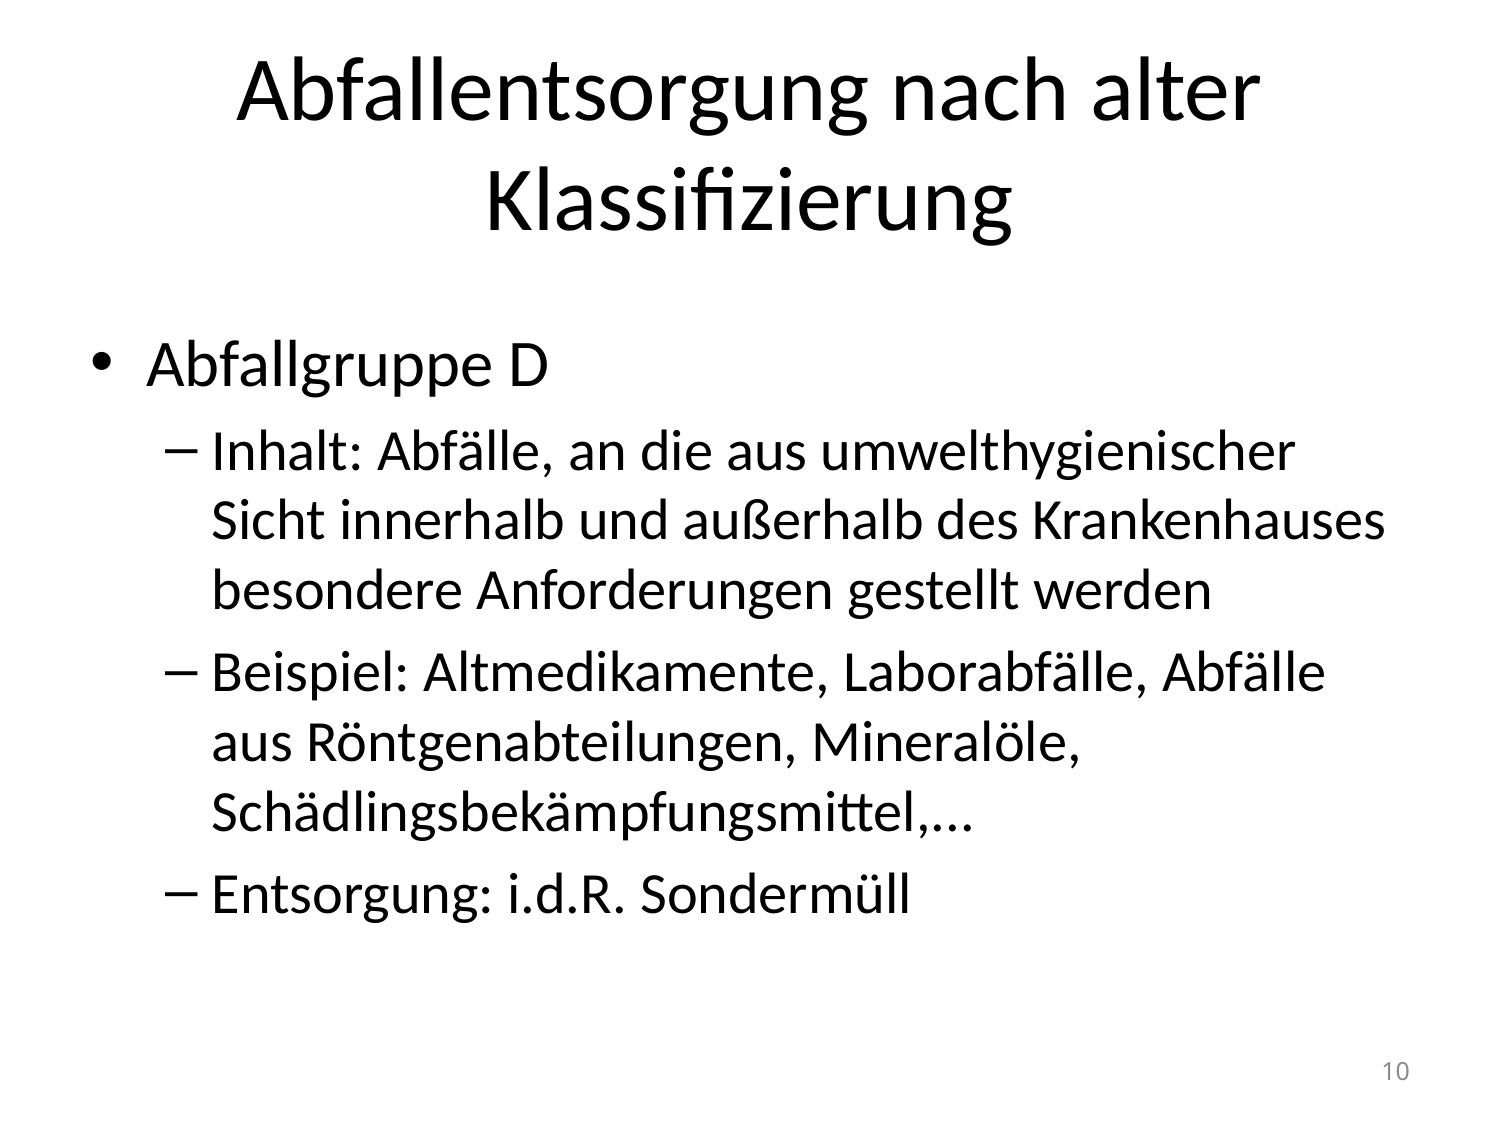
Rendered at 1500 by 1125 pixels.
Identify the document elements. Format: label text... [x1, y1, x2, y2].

title Abfallentsorgung nach alter Klassifizierung [75, 45, 1425, 233]
slide_number 10 [1074, 1042, 1425, 1103]
list Abfallgruppe D Inhalt: Abfälle, an die aus umwelthygienischer Sicht innerhalb und außerhalb des Krankenhauses besondere Anforderungen gestellt werden Beispiel: Altmedikamente, Laborabfälle, Abfälle aus Röntgenabteilungen, Mineralöle, Schädlingsbekämpfungsmittel,... Entsorgung: i.d.R. Sondermüll [75, 312, 1425, 1088]
